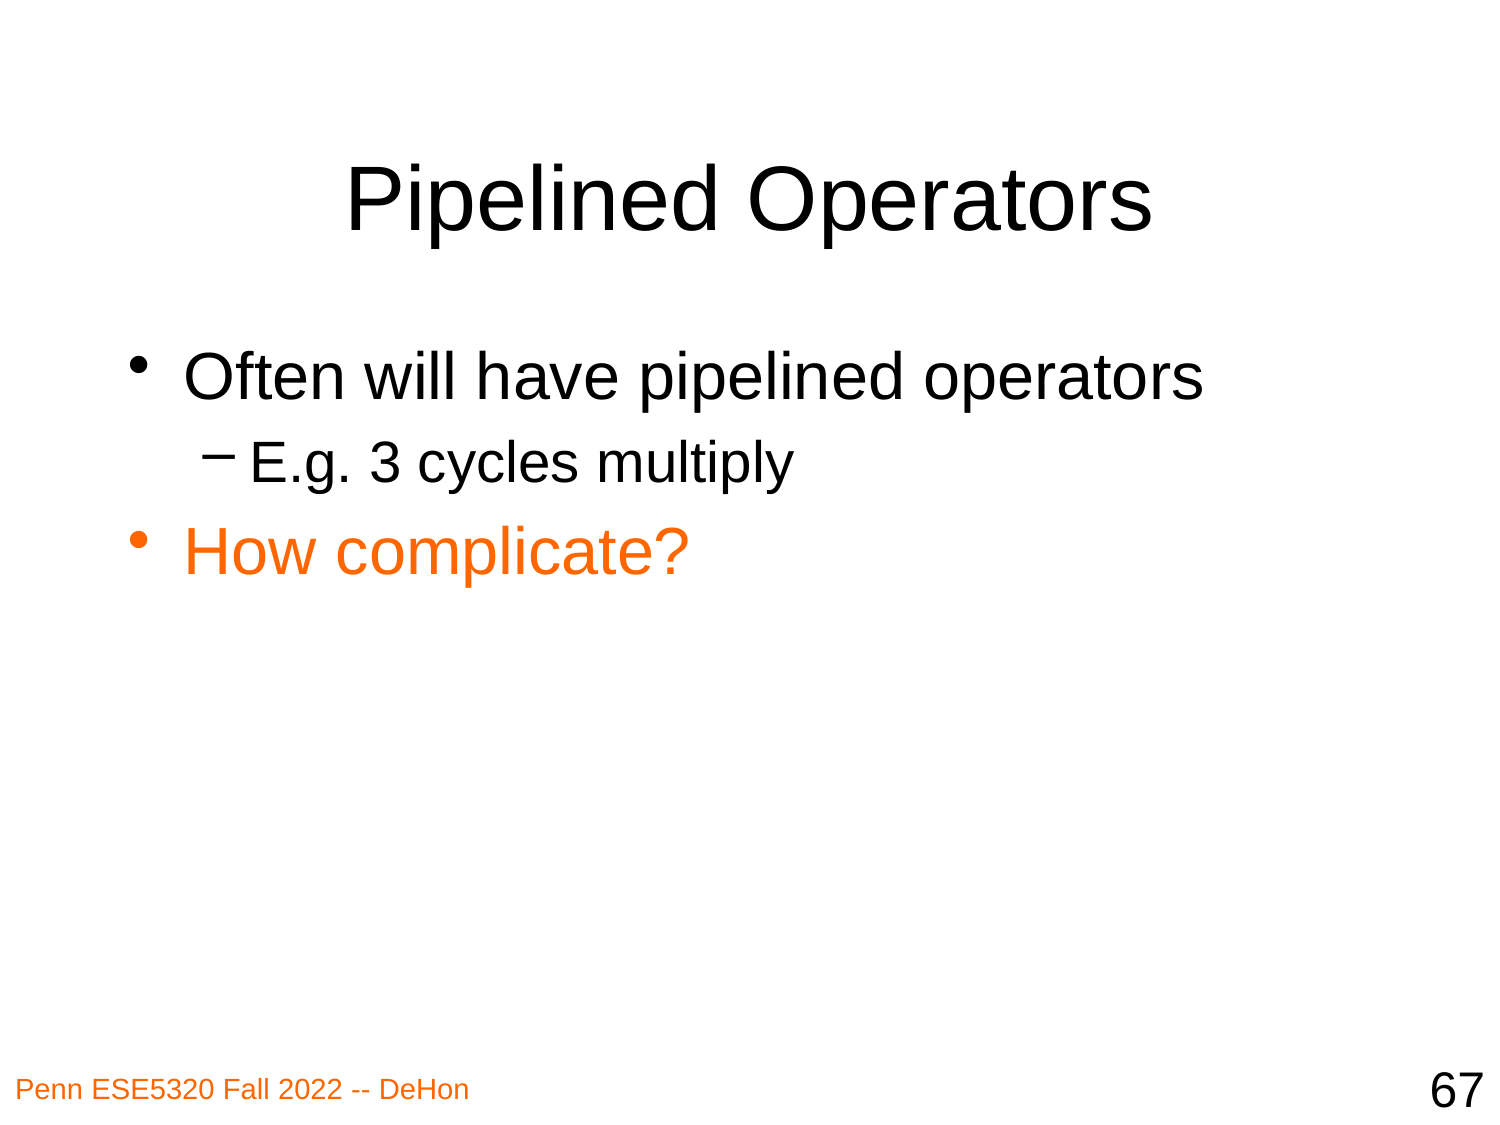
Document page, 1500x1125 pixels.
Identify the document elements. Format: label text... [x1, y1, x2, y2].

slide_number 67 [1187, 1049, 1500, 1125]
title Pipelined Operators [112, 99, 1388, 288]
slide_number Penn ESE5320 Fall 2022 -- DeHon [0, 1062, 576, 1125]
list Often will have pipelined operators E.g. 3 cycles multiply How complicate? [112, 324, 1388, 1001]
